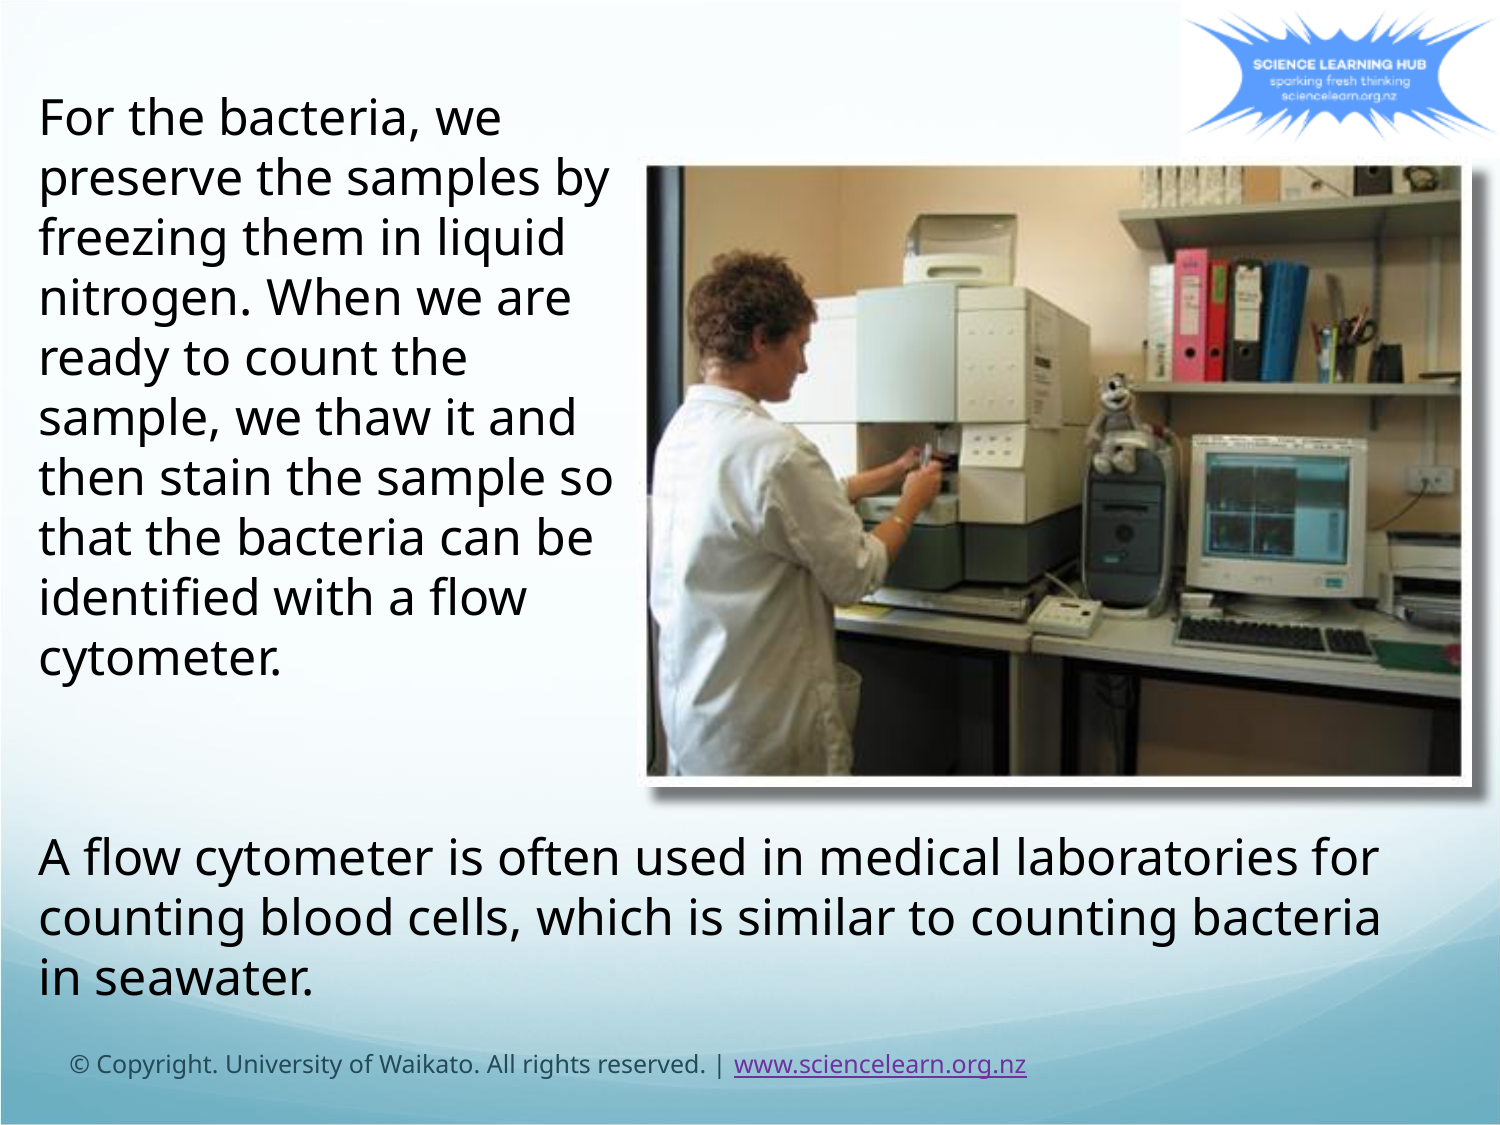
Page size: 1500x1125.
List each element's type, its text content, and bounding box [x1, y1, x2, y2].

text_box For the bacteria, we preserve the samples by freezing them in liquid nitrogen. When we are ready to count the sample, we thaw it and then stain the sample so that the bacteria can be identified with a flow cytometer. [23, 78, 632, 817]
picture [0, 0, 1500, 1125]
text_box A flow cytometer is often used in medical laboratories for counting blood cells, which is similar to counting bacteria in seawater. [23, 817, 1436, 1015]
text_box © Copyright. University of Waikato. All rights reserved. | www.sciencelearn.org.nz [54, 1041, 1463, 1087]
